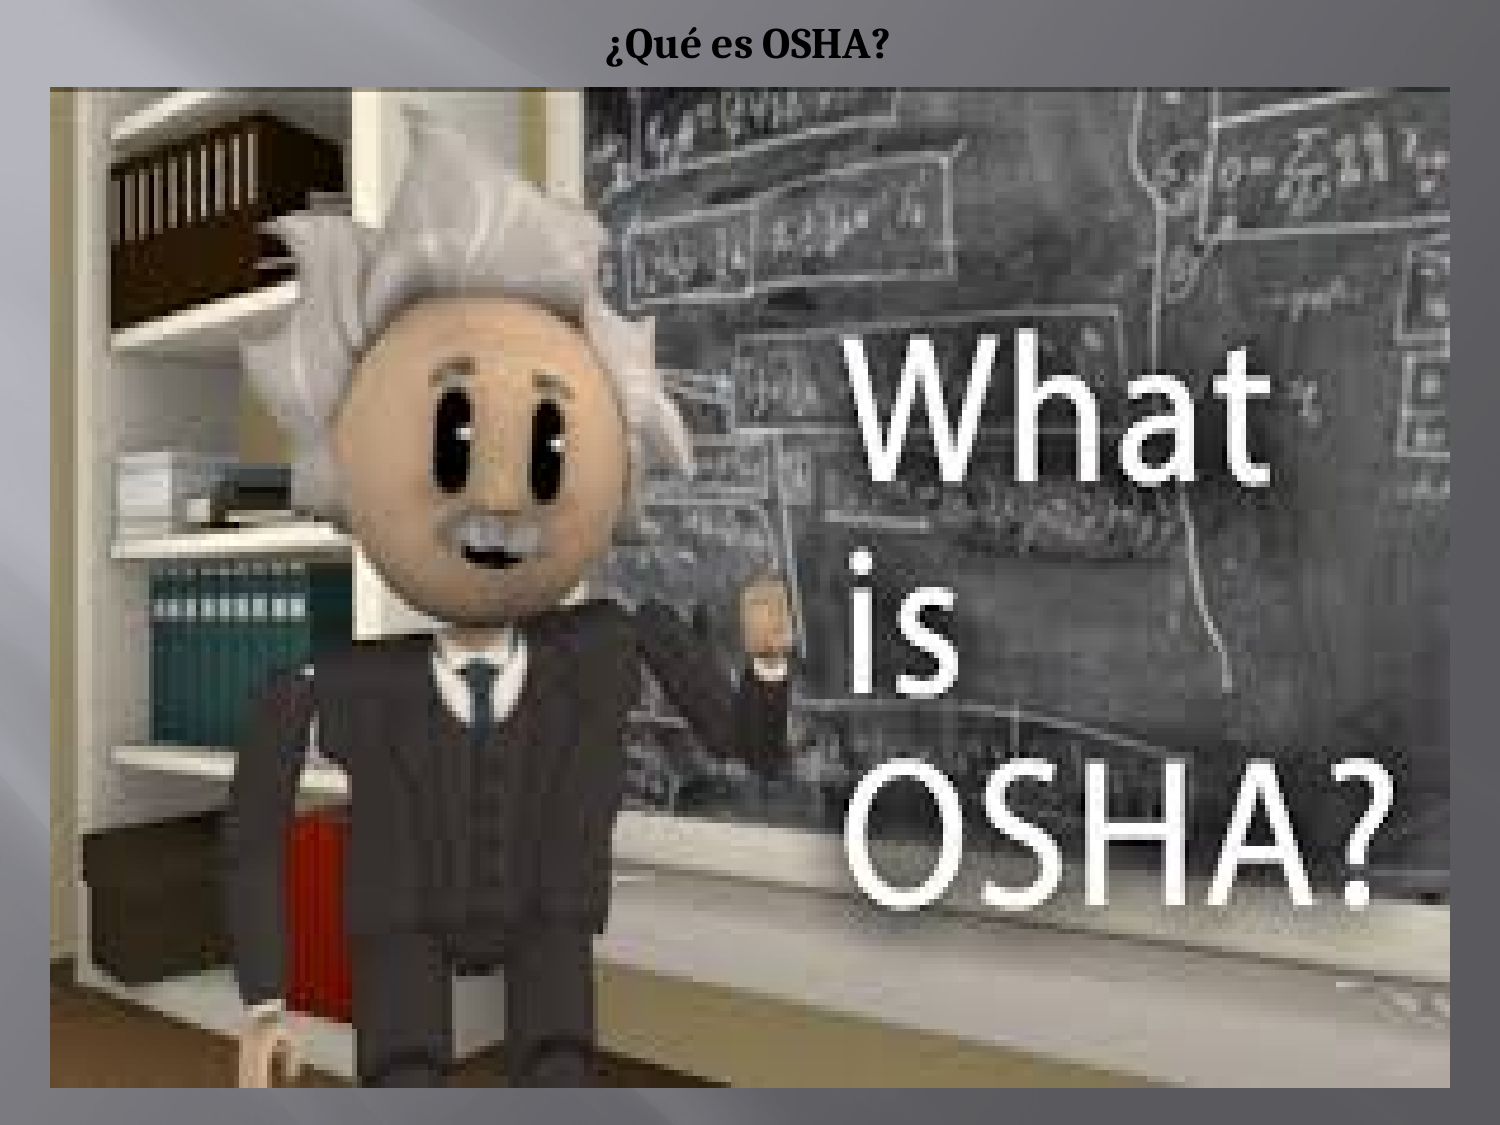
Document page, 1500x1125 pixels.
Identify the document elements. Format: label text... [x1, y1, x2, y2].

title ¿Qué es OSHA? [73, 7, 1424, 75]
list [49, 87, 1451, 1088]
